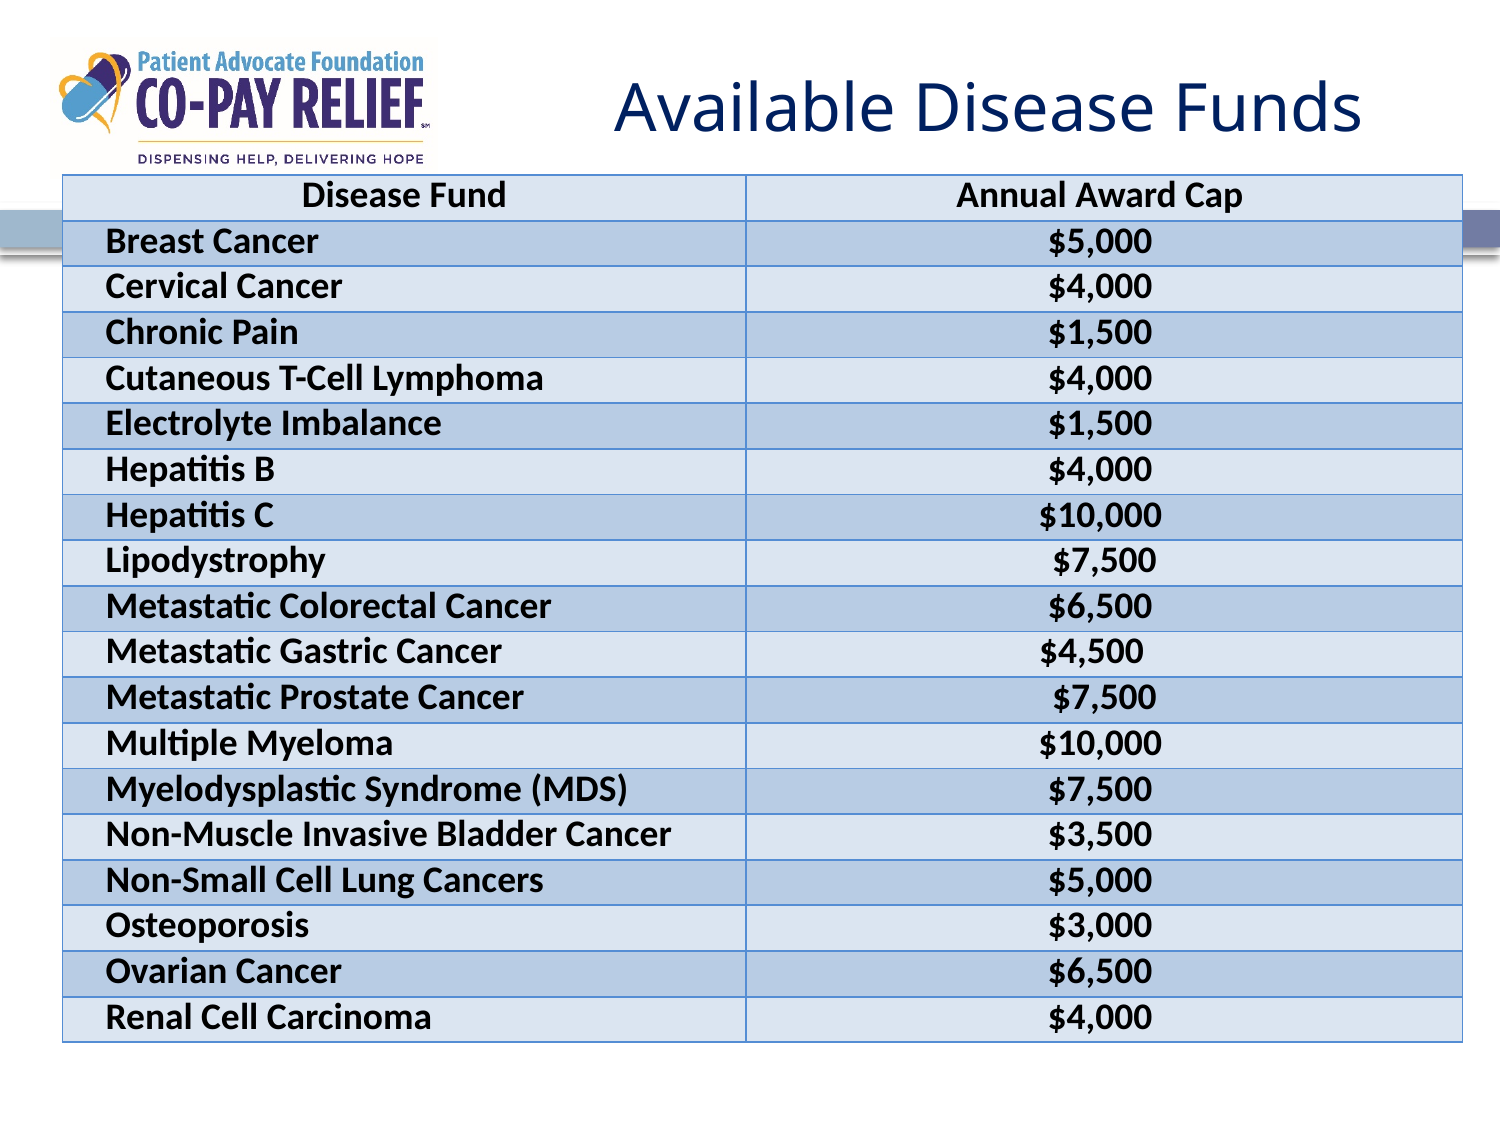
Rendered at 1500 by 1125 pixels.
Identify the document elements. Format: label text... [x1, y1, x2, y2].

table_cell $5,000 [747, 222, 1462, 265]
table_cell Non-Muscle Invasive Bladder Cancer [63, 815, 745, 859]
table_cell Non-Small Cell Lung Cancers [63, 861, 745, 904]
picture [49, 37, 438, 180]
table_cell Ovarian Cancer [63, 952, 745, 996]
table_header Annual Award Cap [747, 176, 1462, 220]
table_cell $4,000 [747, 450, 1462, 494]
table_cell $1,500 [747, 404, 1462, 448]
table_cell $1,500 [747, 313, 1462, 357]
table_cell $4,000 [747, 267, 1462, 311]
table_cell $6,500 [747, 587, 1462, 631]
table_cell Metastatic Gastric Cancer [63, 632, 745, 676]
table_cell $10,000 [747, 495, 1462, 539]
table_cell Electrolyte Imbalance [63, 404, 745, 448]
table_cell Myelodysplastic Syndrome (MDS) [63, 769, 745, 813]
table_cell Osteoporosis [63, 906, 745, 950]
table_cell $5,000 [747, 861, 1462, 904]
title Available Disease Funds [600, 29, 1425, 174]
table_cell Breast Cancer [63, 222, 745, 265]
table_cell $4,000 [747, 998, 1462, 1041]
table_cell Multiple Myeloma [63, 724, 745, 768]
table_cell Cutaneous T-Cell Lymphoma [63, 358, 745, 402]
table_cell Lipodystrophy [63, 541, 745, 585]
table_cell Hepatitis C [63, 495, 745, 539]
table_cell Renal Cell Carcinoma [63, 998, 745, 1041]
table_cell $4,000 [747, 358, 1462, 402]
table_header Disease Fund [63, 176, 745, 220]
table_cell $7,500 [747, 541, 1462, 585]
table_cell $3,000 [747, 906, 1462, 950]
table_cell Hepatitis B [63, 450, 745, 494]
table_cell Cervical Cancer [63, 267, 745, 311]
table_cell $10,000 [747, 724, 1462, 768]
table_cell Chronic Pain [63, 313, 745, 357]
table_cell $6,500 [747, 952, 1462, 996]
table_cell Metastatic Colorectal Cancer [63, 587, 745, 631]
table_cell Metastatic Prostate Cancer [63, 678, 745, 722]
table_cell $7,500 [747, 769, 1462, 813]
table_cell $3,500 [747, 815, 1462, 859]
table_cell $4,500 [747, 632, 1462, 676]
table_cell $7,500 [747, 678, 1462, 722]
